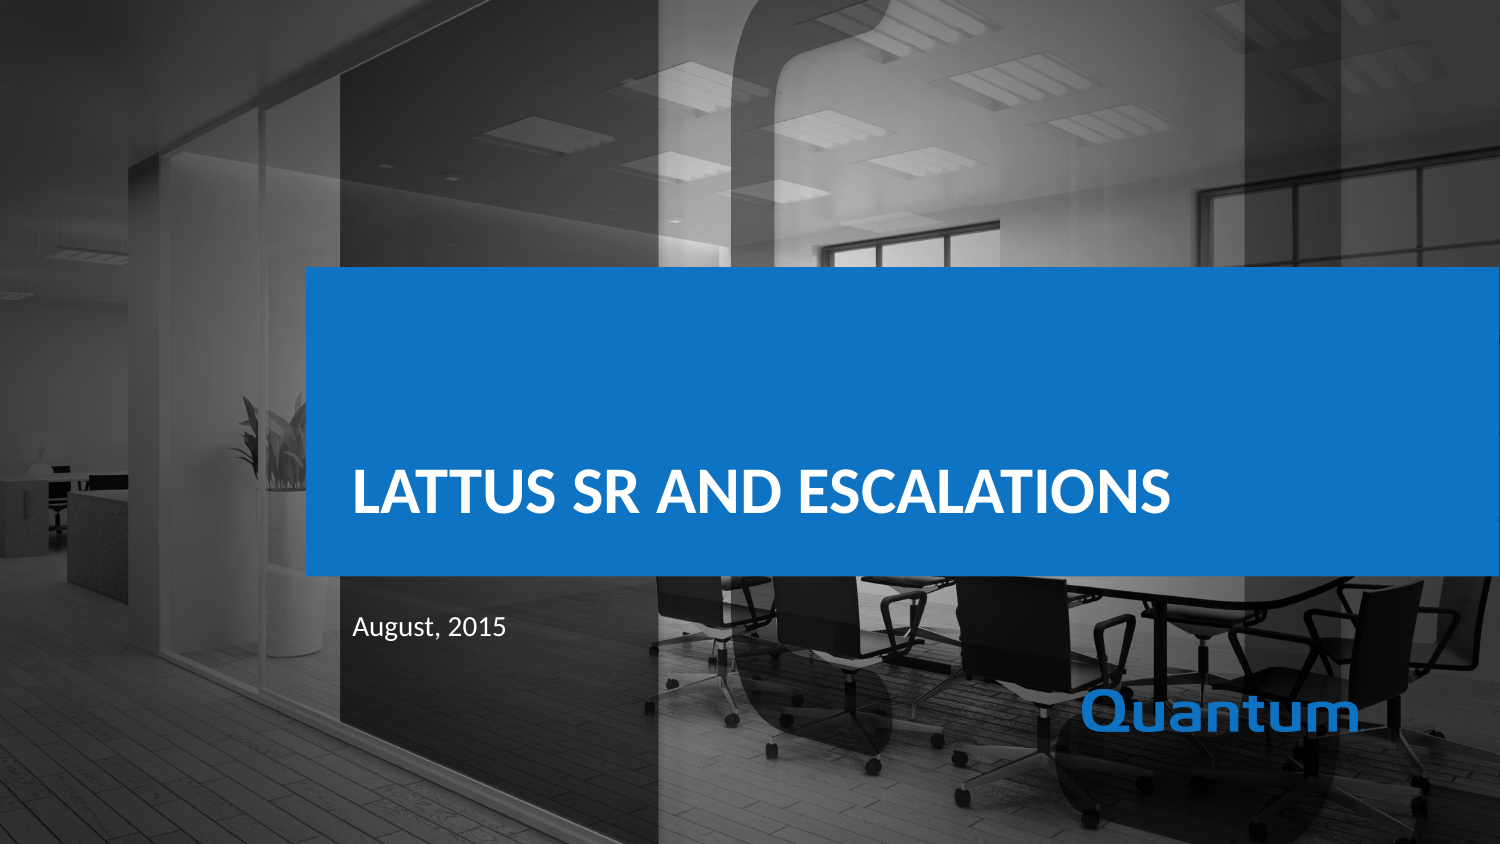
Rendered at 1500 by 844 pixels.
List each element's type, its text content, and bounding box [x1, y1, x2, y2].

picture [0, 0, 1500, 844]
list Lattus SR and escalations [337, 334, 1438, 535]
subtitle August, 2015 [337, 596, 1275, 694]
